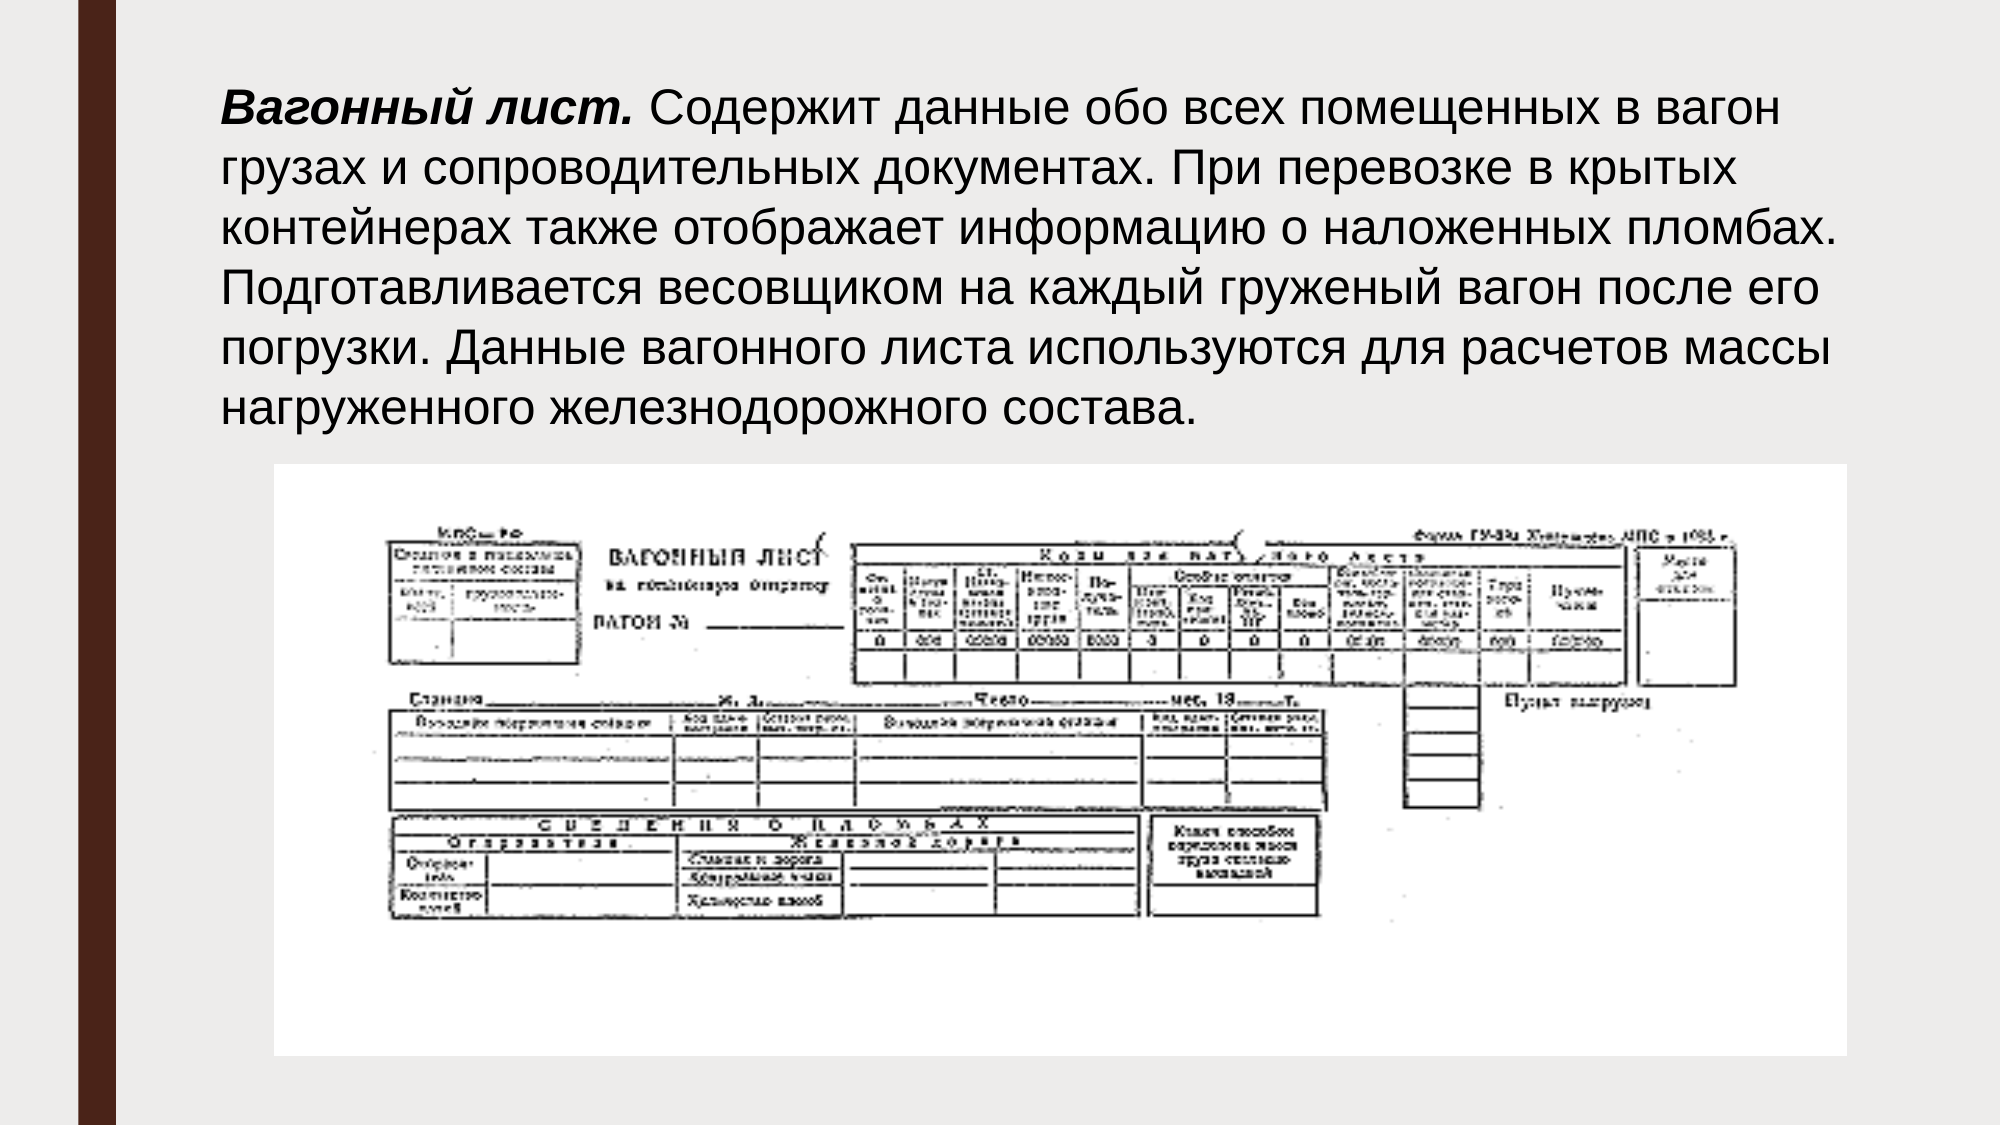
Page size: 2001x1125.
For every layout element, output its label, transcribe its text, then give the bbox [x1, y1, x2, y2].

text_box Вагонный лист. Содержит данные обо всех помещенных в вагон грузах и сопроводительных документах. При перевозке в крытых контейнерах также отображает информацию о наложенных пломбах. Подготавливается весовщиком на каждый груженый вагон после его погрузки. Данные вагонного листа используются для расчетов массы нагруженного железнодорожного состава. [205, 67, 1928, 442]
picture [274, 464, 1847, 1056]
